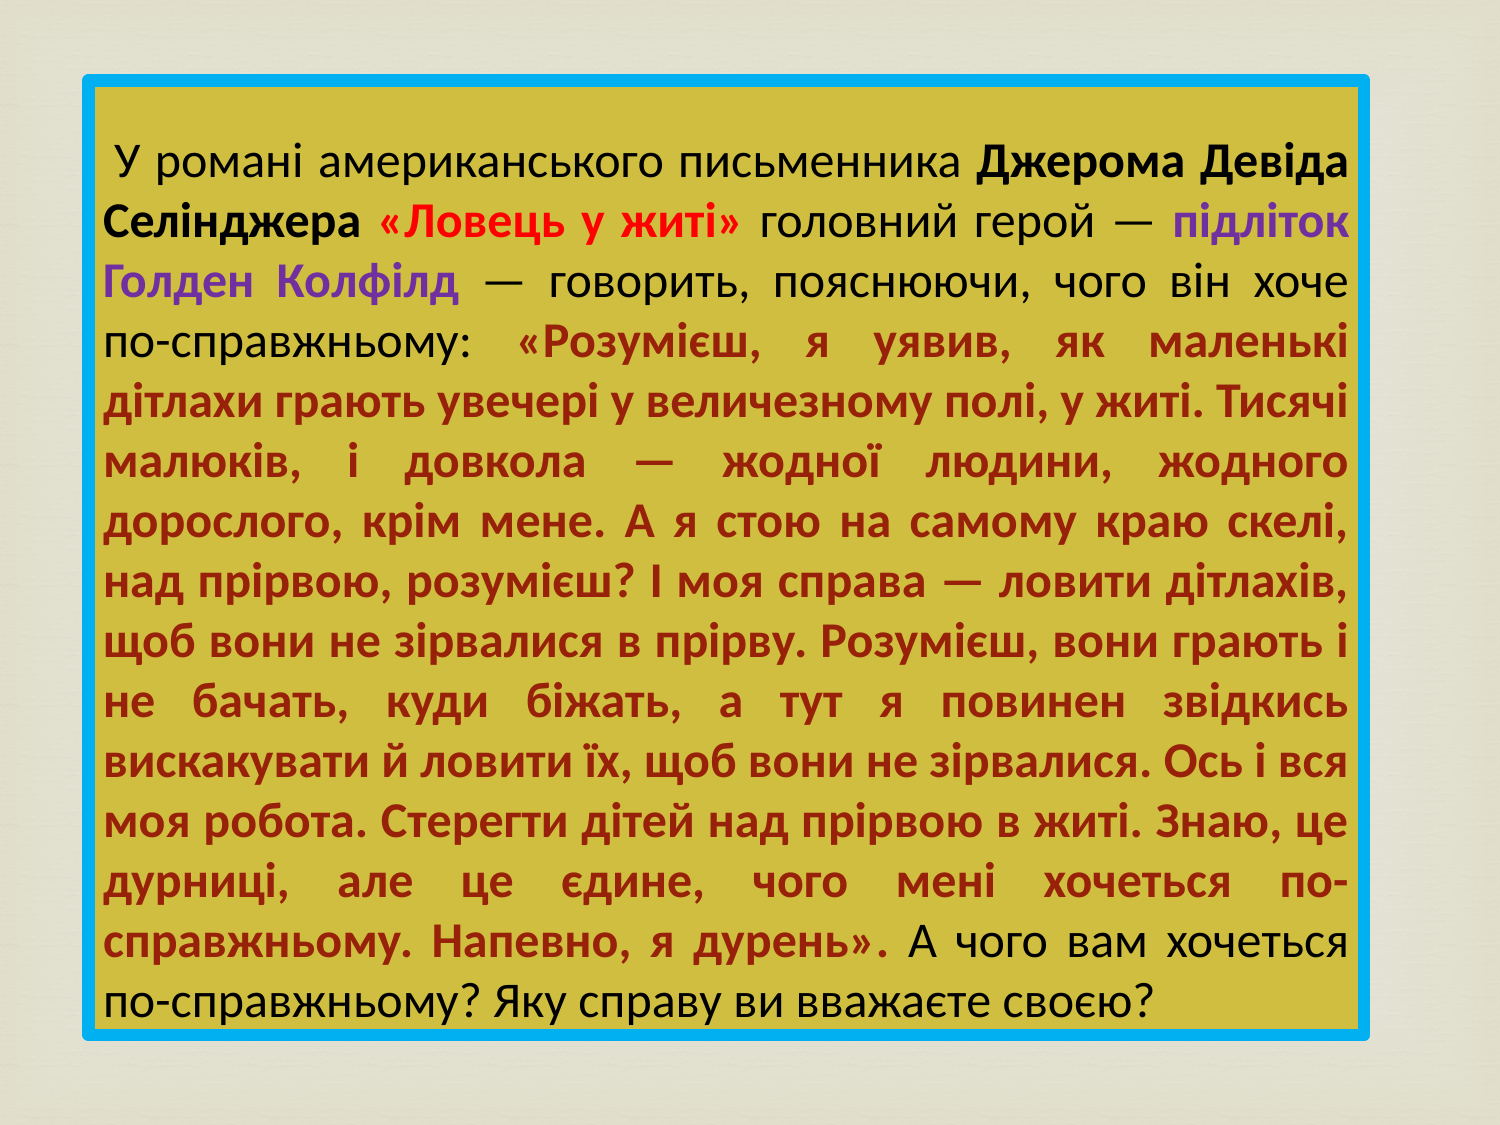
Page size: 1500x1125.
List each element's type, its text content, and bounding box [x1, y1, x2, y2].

text_box У романі американського письменника Джерома Девіда Селінджера «Ловець у житі» головний герой — підліток Голден Колфілд — говорить, пояснюючи, чого він хоче по-справжньому: «Розумієш, я уявив, як маленькі дітлахи грають увечері у величезному полі, у житі. Тисячі малюків, і довкола — жодної людини, жодного дорослого, крім мене. А я стою на самому краю скелі, над прірвою, розумієш? І моя справа — ловити дітлахів, щоб вони не зірвалися в прірву. Розумієш, вони грають і не бачать, куди біжать, а тут я повинен звідкись вискакувати й ловити їх, щоб вони не зірвалися. Ось і вся моя робота. Стерегти дітей над прірвою в житі. Знаю, це дурниці, але це єдине, чого мені хочеться по-справжньому. Напевно, я дурень». А чого вам хочеться по-справжньому? Яку справу ви вважаєте своєю? [87, 79, 1366, 1036]
